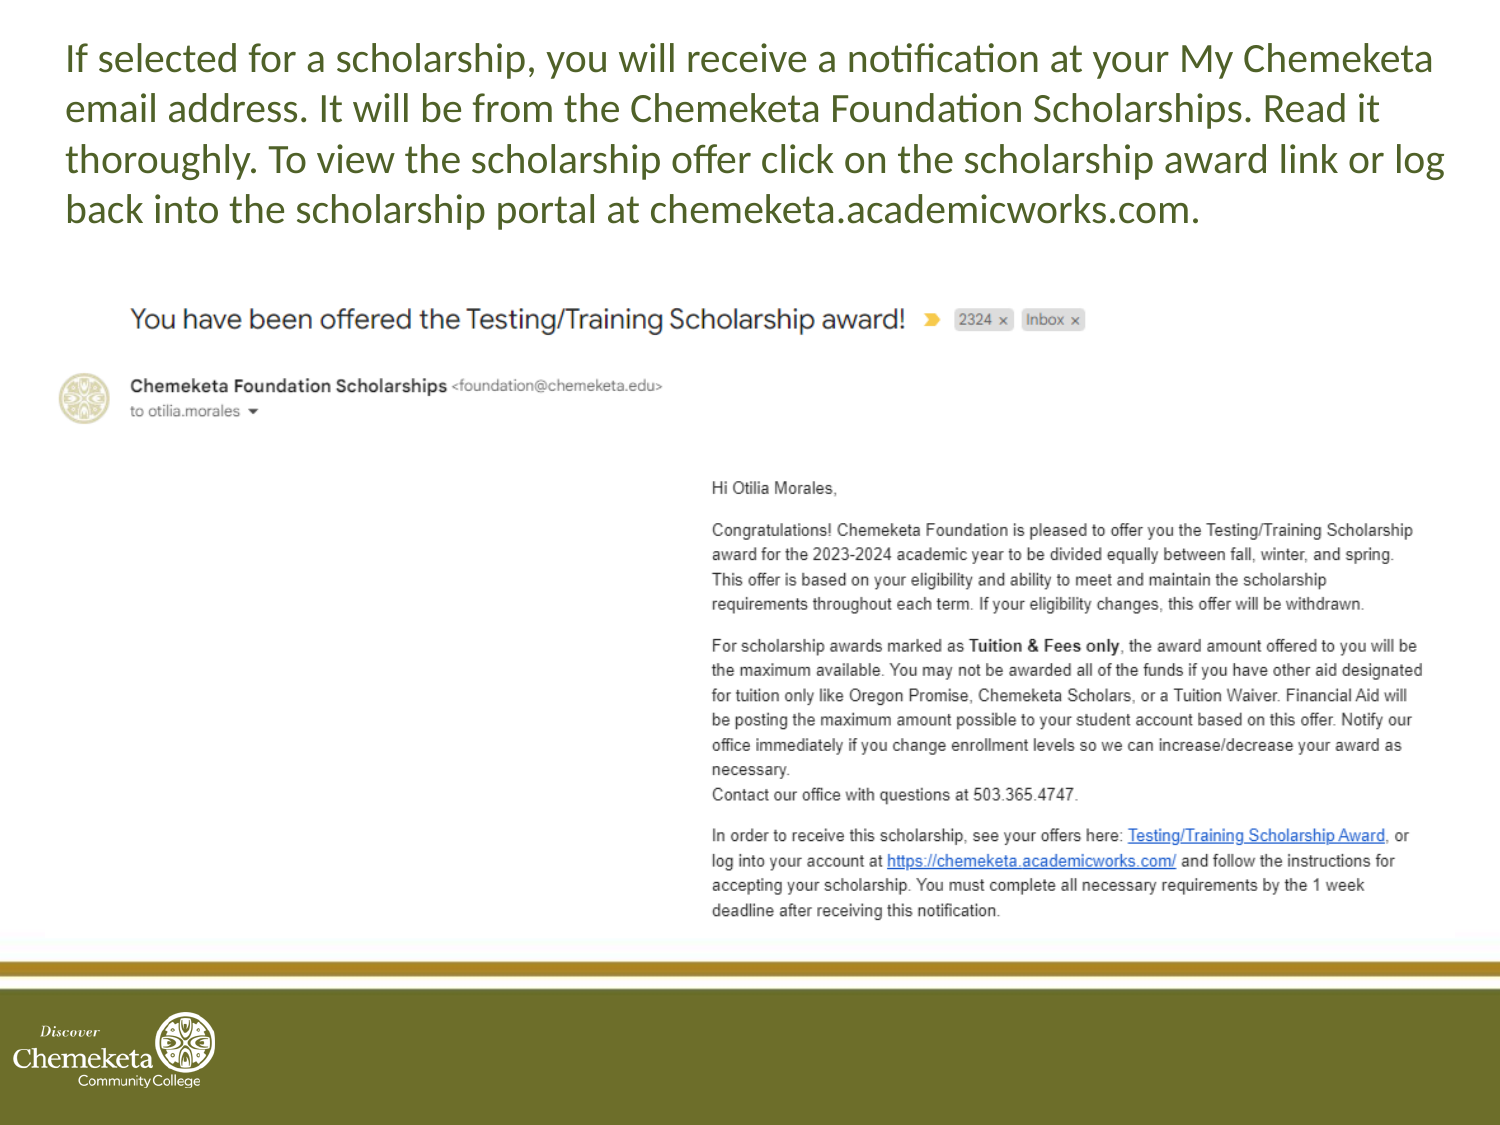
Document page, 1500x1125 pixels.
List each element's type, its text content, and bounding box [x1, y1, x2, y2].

picture [0, 0, 1500, 1125]
title If selected for a scholarship, you will receive a notification at your My Chemeketa email address. It will be from the Chemeketa Foundation Scholarships. Read it thoroughly. To view the scholarship offer click on the scholarship award link or log back into the scholarship portal at chemeketa.academicworks.com. [50, 12, 1475, 250]
